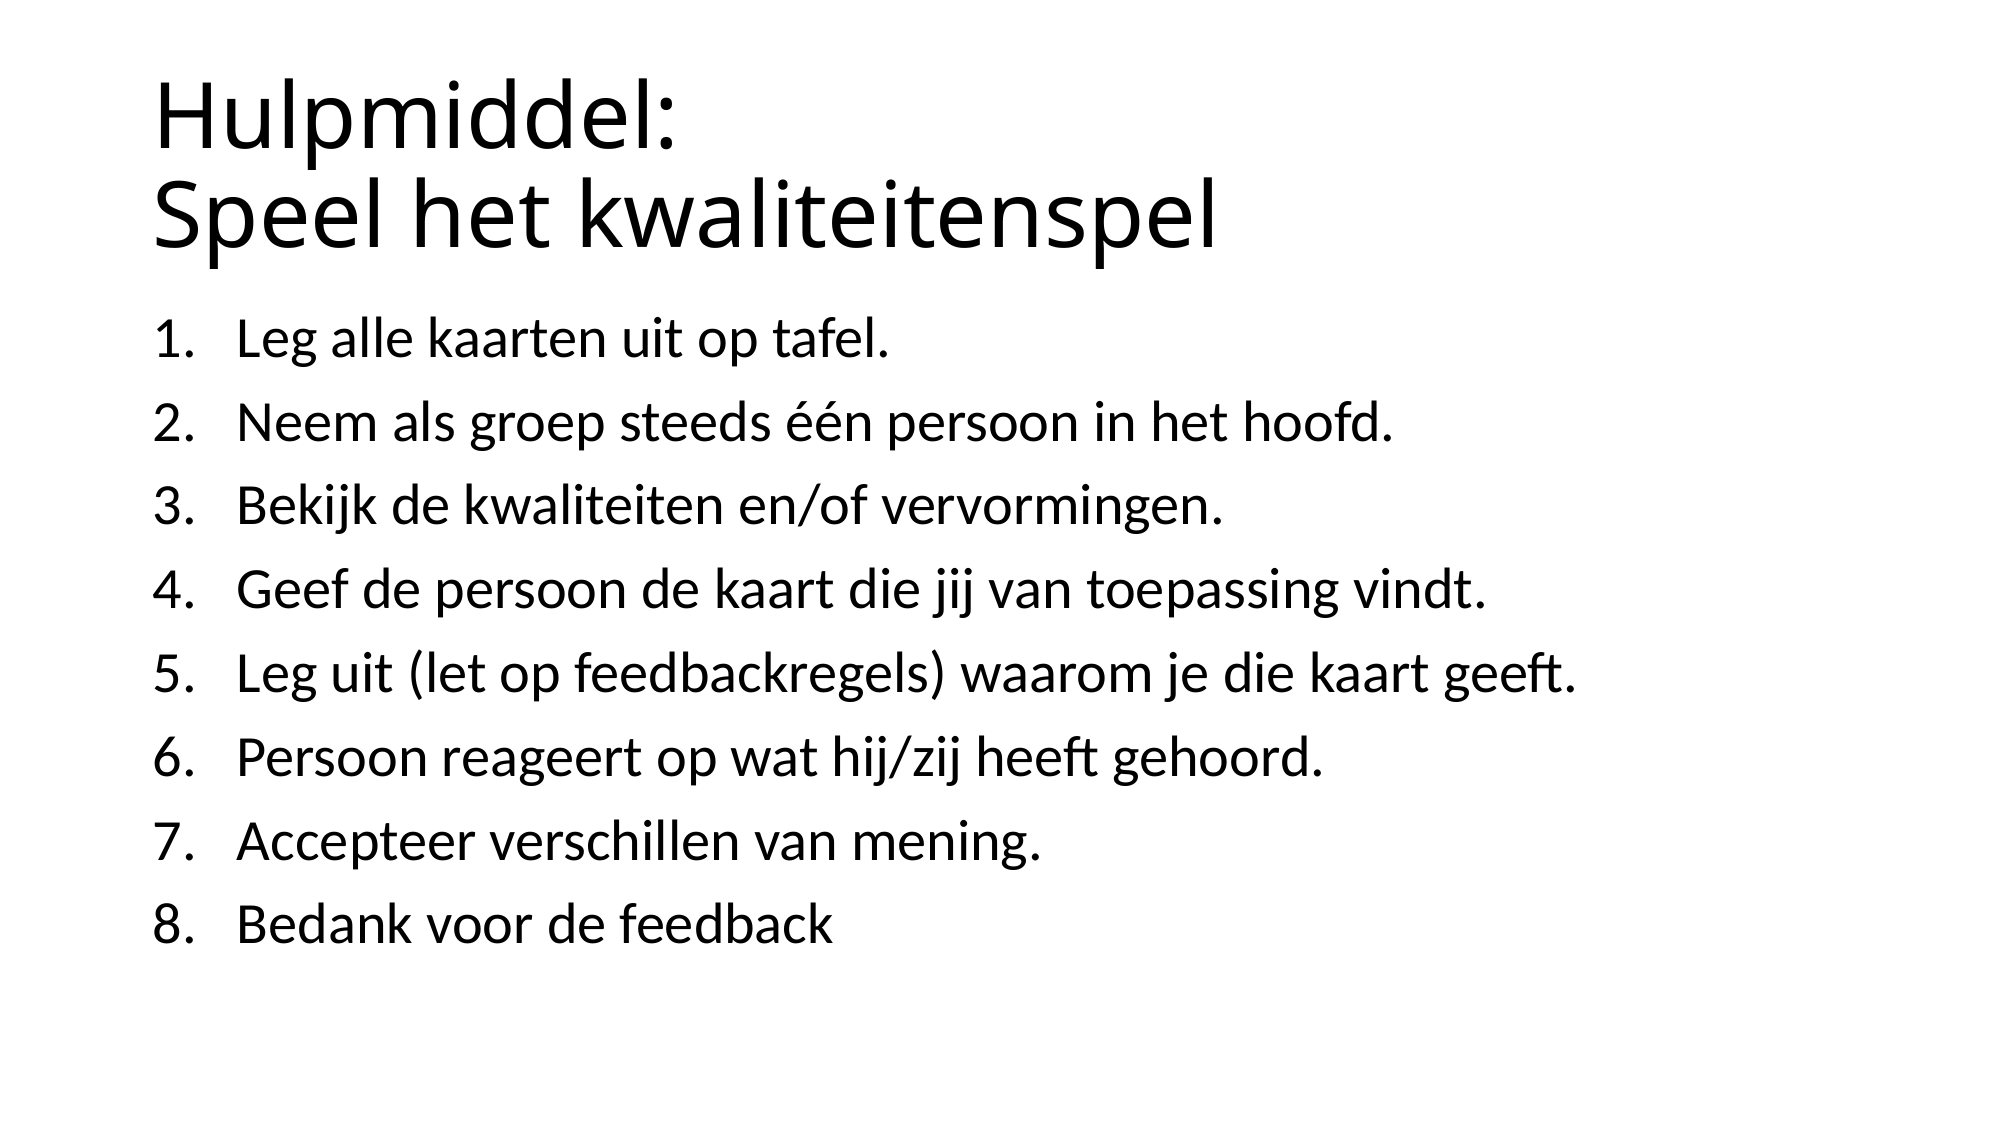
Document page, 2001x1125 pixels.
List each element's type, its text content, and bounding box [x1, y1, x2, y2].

list Leg alle kaarten uit op tafel. Neem als groep steeds één persoon in het hoofd. Bekijk de kwaliteiten en/of vervormingen. Geef de persoon de kaart die jij van toepassing vindt. Leg uit (let op feedbackregels) waarom je die kaart geeft. Persoon reageert op wat hij/zij heeft gehoord. Accepteer verschillen van mening. Bedank voor de feedback [137, 299, 1863, 1014]
title Hulpmiddel: Speel het kwaliteitenspel [137, 59, 1863, 278]
